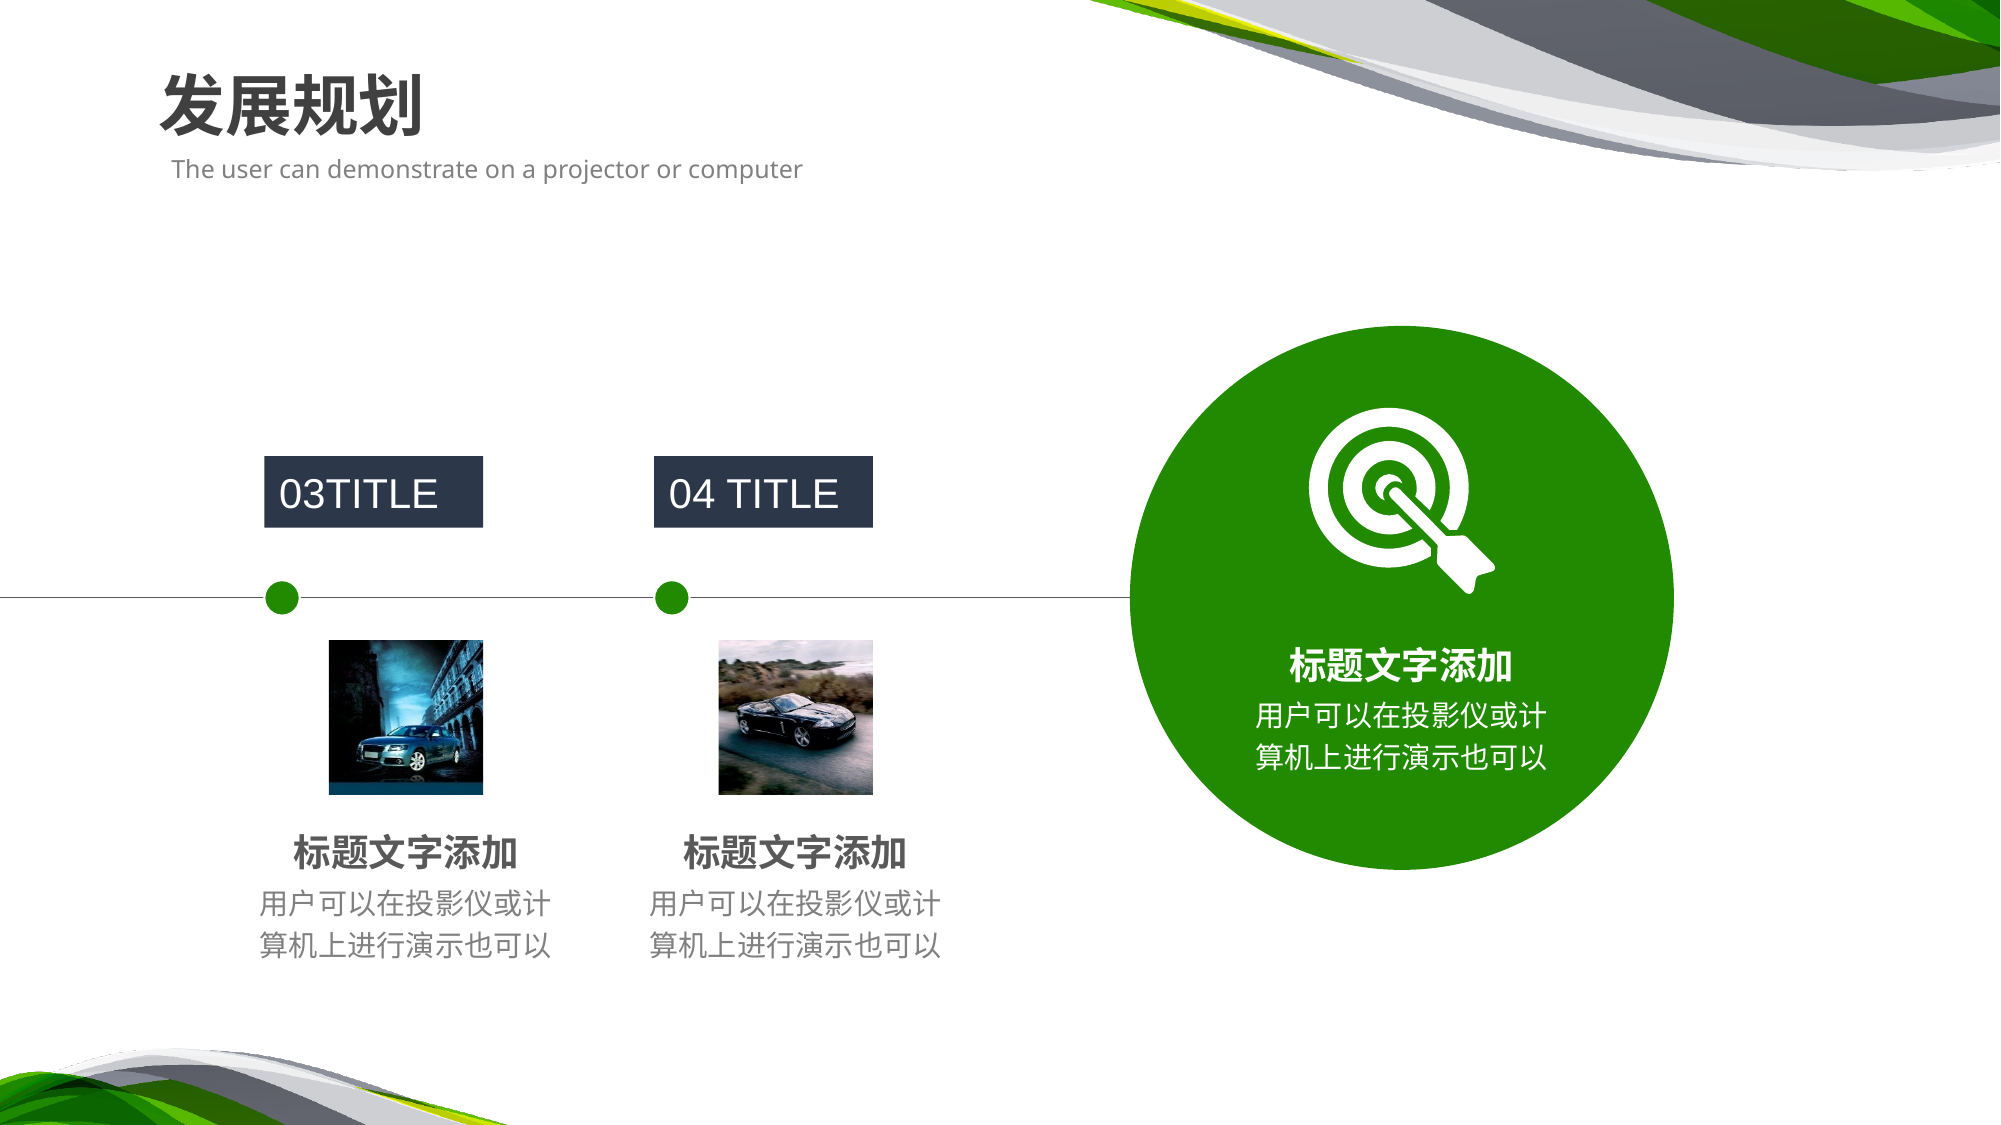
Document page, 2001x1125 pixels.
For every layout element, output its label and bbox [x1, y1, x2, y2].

text_box [222, 812, 590, 971]
picture [1087, 0, 2000, 171]
text_box [264, 456, 873, 616]
picture [328, 640, 484, 783]
text_box [1129, 325, 1674, 870]
text_box [611, 812, 980, 971]
text_box [132, 56, 843, 189]
picture [0, 1048, 533, 1125]
picture [718, 640, 873, 795]
